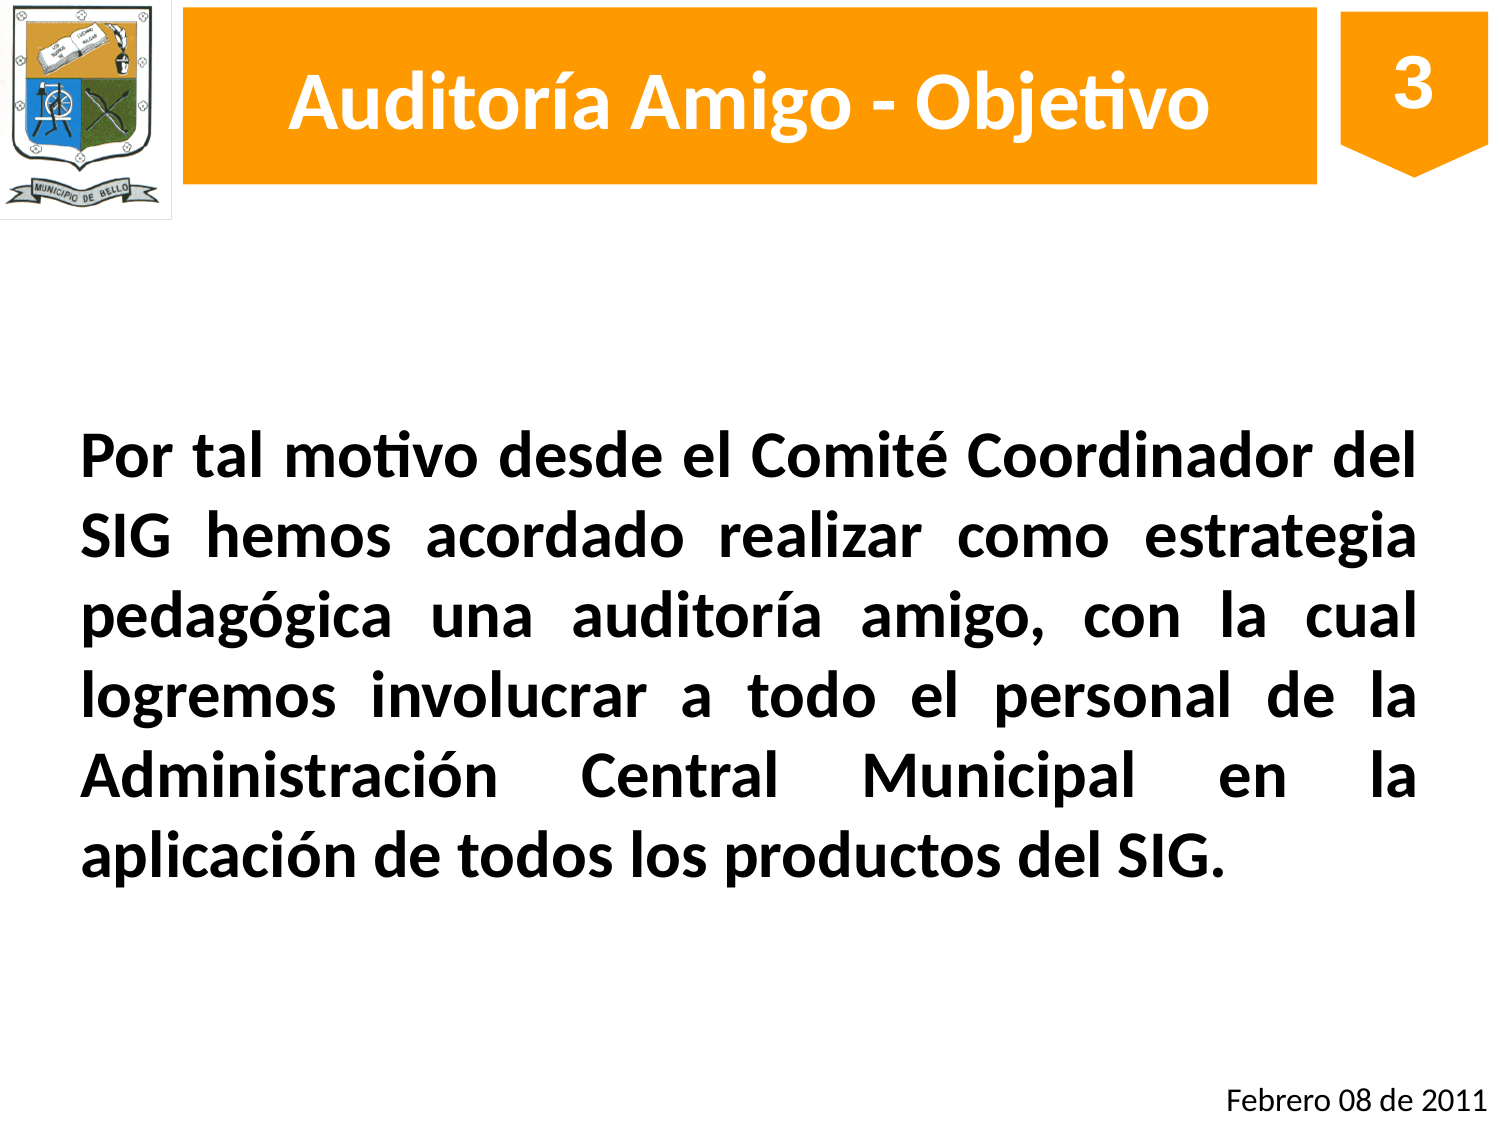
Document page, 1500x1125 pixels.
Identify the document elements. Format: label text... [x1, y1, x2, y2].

subtitle Por tal motivo desde el Comité Coordinador del SIG hemos acordado realizar como estrategia pedagógica una auditoría amigo, con la cual logremos involucrar a todo el personal de la Administración Central Municipal en la aplicación de todos los productos del SIG. [64, 314, 1436, 988]
picture [0, 0, 172, 220]
title Auditoría Amigo - Objetivo [182, 7, 1318, 185]
